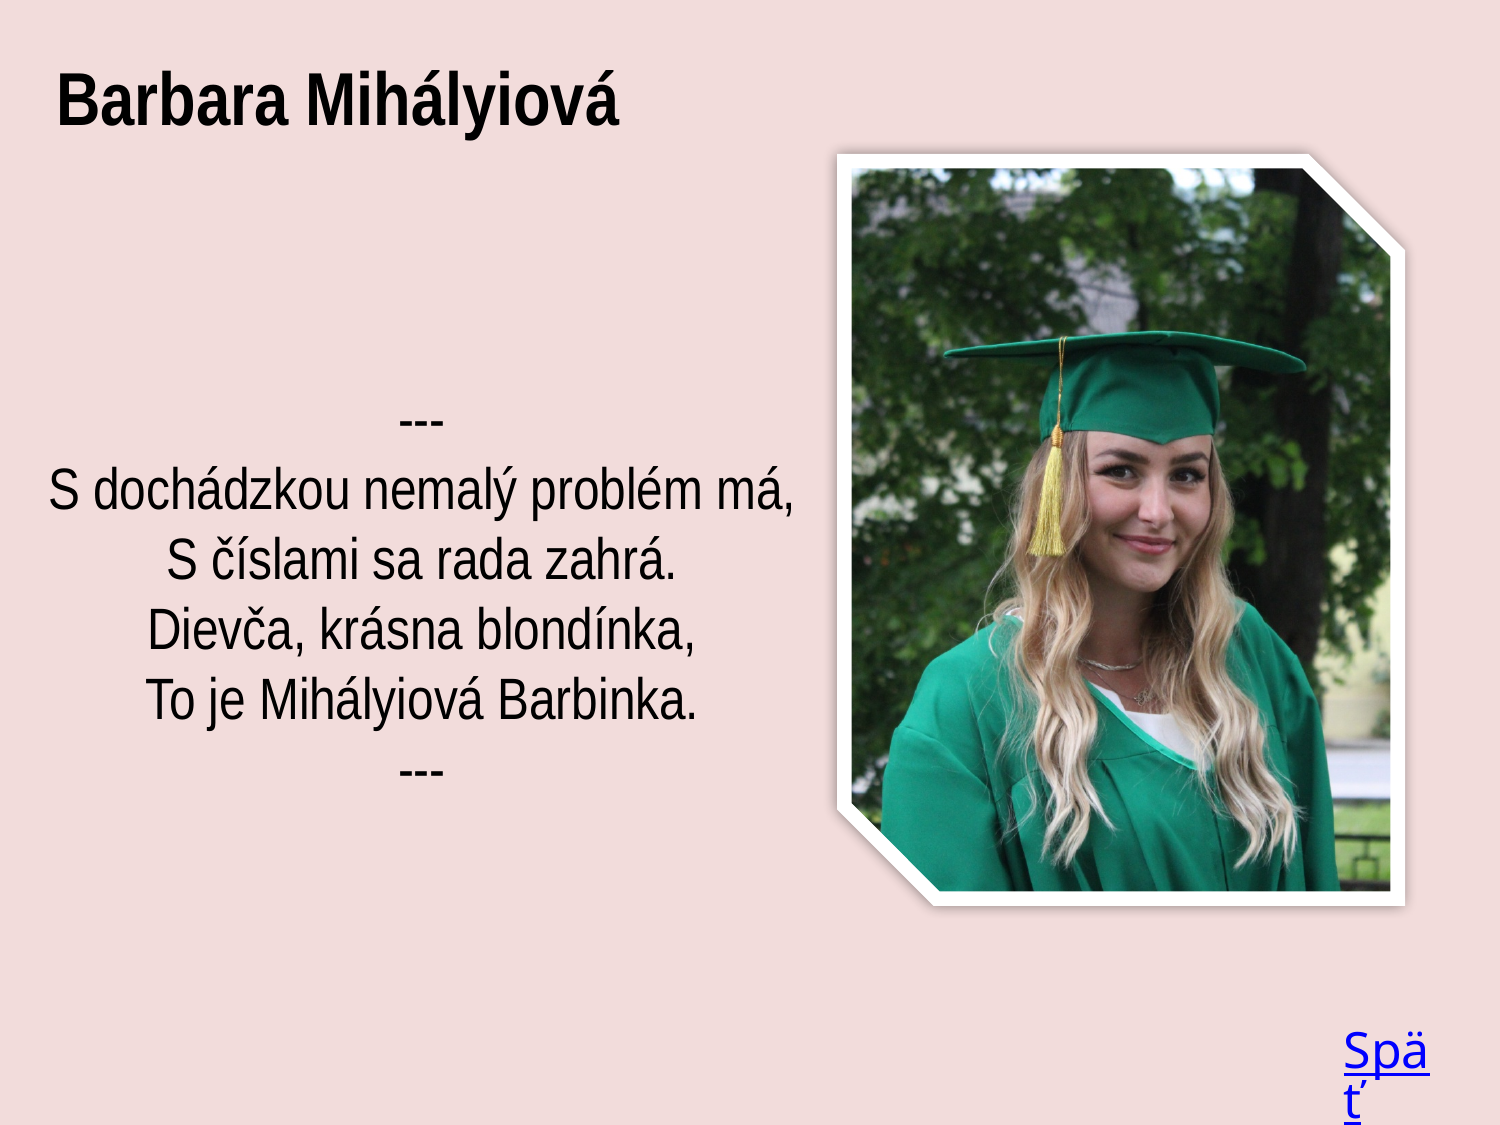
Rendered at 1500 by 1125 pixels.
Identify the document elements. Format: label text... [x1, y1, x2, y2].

text_box Späť [1328, 1011, 1447, 1095]
text_box Barbara Mihályiová [41, 42, 892, 148]
text_box --- S dochádzkou nemalý problém má, S číslami sa rada zahrá. Dievča, krásna blondínka, To je Mihályiová Barbinka. --- [0, 373, 839, 809]
picture [844, 160, 1398, 899]
